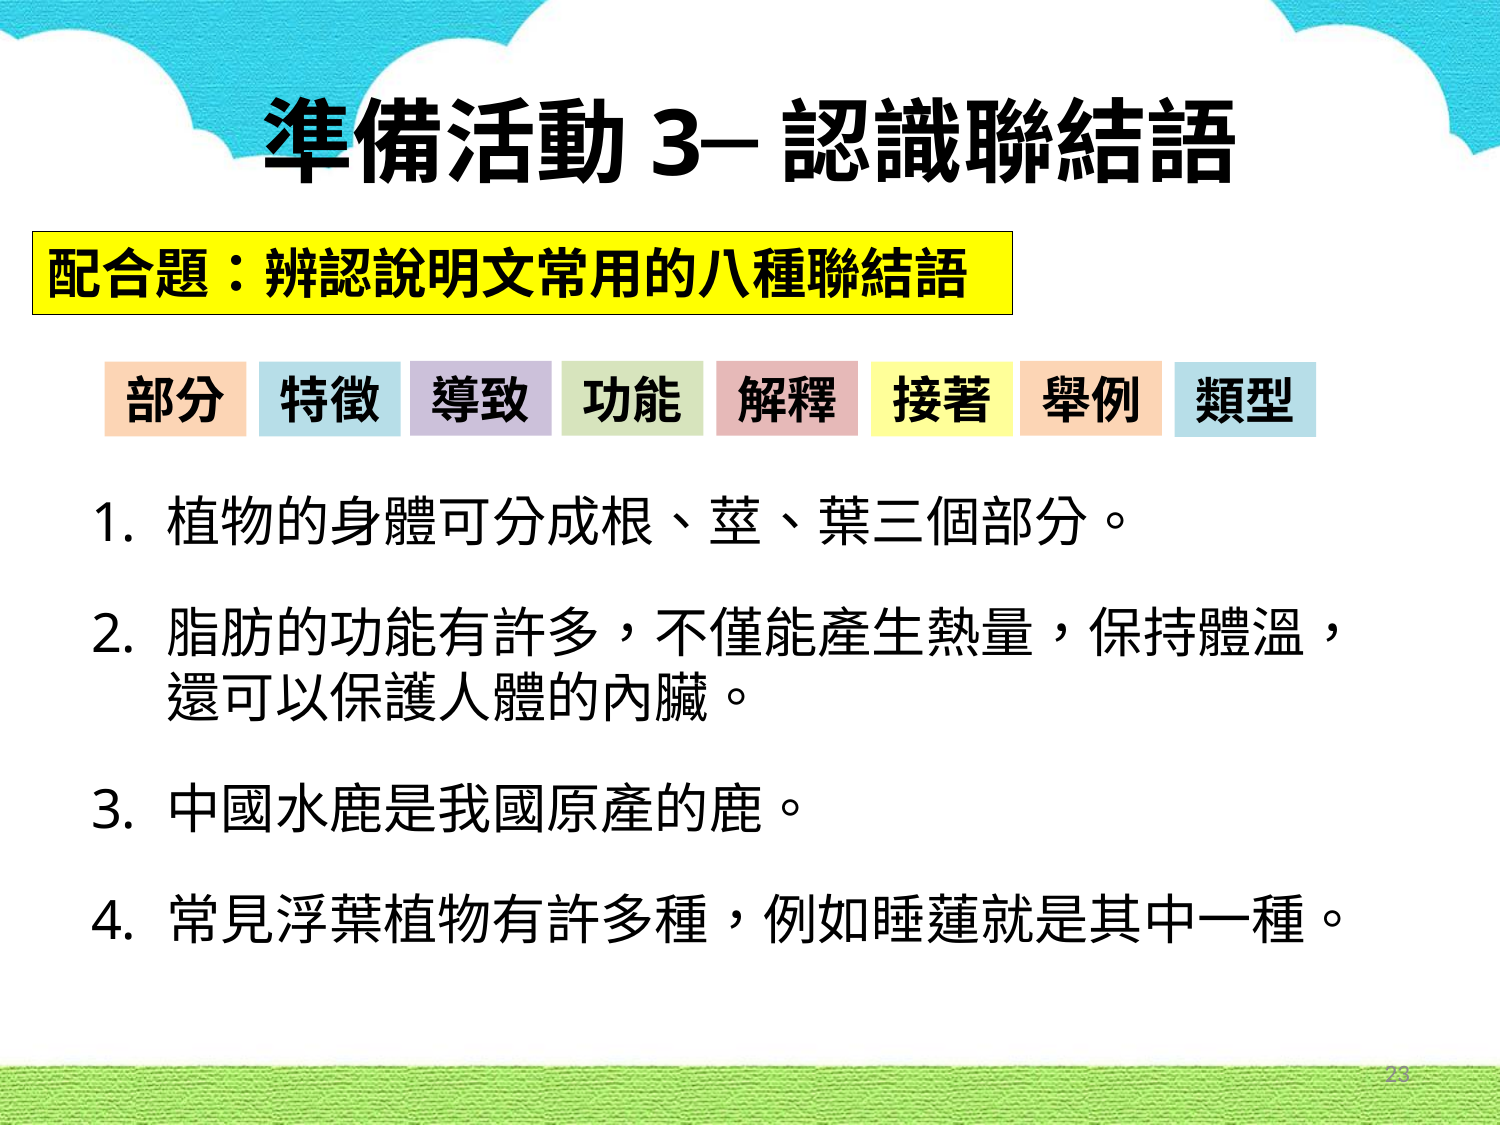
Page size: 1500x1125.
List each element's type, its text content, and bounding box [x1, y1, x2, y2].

text_box 導致 [410, 360, 552, 436]
text_box 舉例 [1020, 360, 1162, 436]
text_box 部分 [104, 361, 247, 437]
list 植物的身體可分成根、莖、葉三個部分。 脂肪的功能有許多，不僅能產生熱量，保持體溫，還可以保護人體的內臟。 中國水鹿是我國原產的鹿。 常見浮葉植物有許多種，例如睡蓮就是其中一種。 [76, 479, 1427, 1041]
picture [0, 0, 1500, 1125]
text_box 類型 [1174, 362, 1317, 437]
slide_number 23 [1074, 1042, 1425, 1103]
text_box 接著 [871, 361, 1013, 437]
title 準備活動3─認識聯結語 [75, 45, 1425, 233]
text_box 特徵 [259, 361, 401, 437]
text_box 功能 [561, 360, 704, 436]
text_box 配合題：辨認說明文常用的八種聯結語 [32, 231, 1013, 315]
text_box 解釋 [716, 360, 858, 436]
